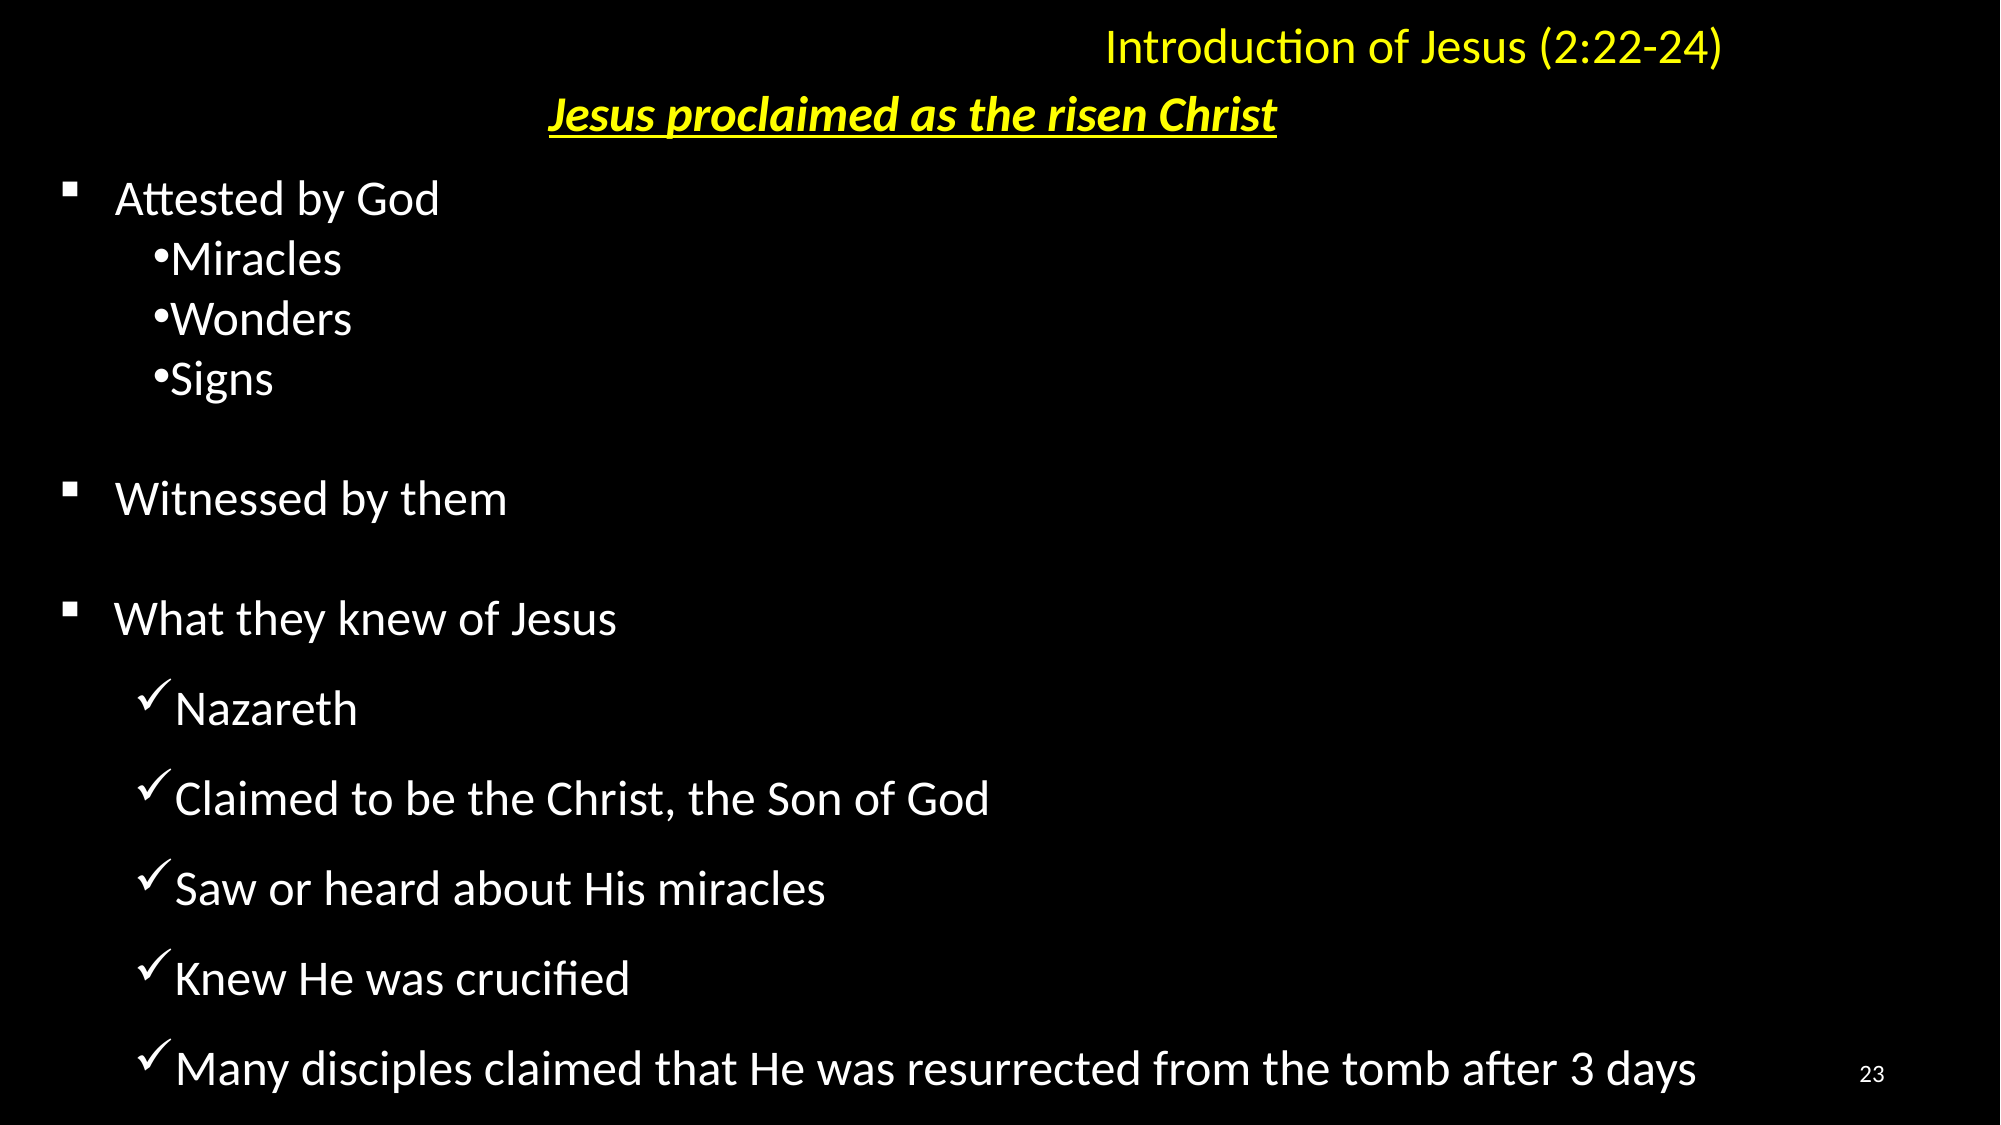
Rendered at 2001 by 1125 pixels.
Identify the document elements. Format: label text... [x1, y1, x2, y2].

text_box Jesus proclaimed as the risen Christ [387, 74, 1438, 150]
list Introduction of Jesus (2:22-24) [612, 0, 1750, 106]
text_box Attested by God Miracles Wonders Signs Witnessed by them What they knew of Jesus Nazareth Claimed to be the Christ, the Son of God Saw or heard about His miracles Knew He was crucified Many disciples claimed that He was resurrected from the tomb after 3 days [43, 157, 1957, 1103]
